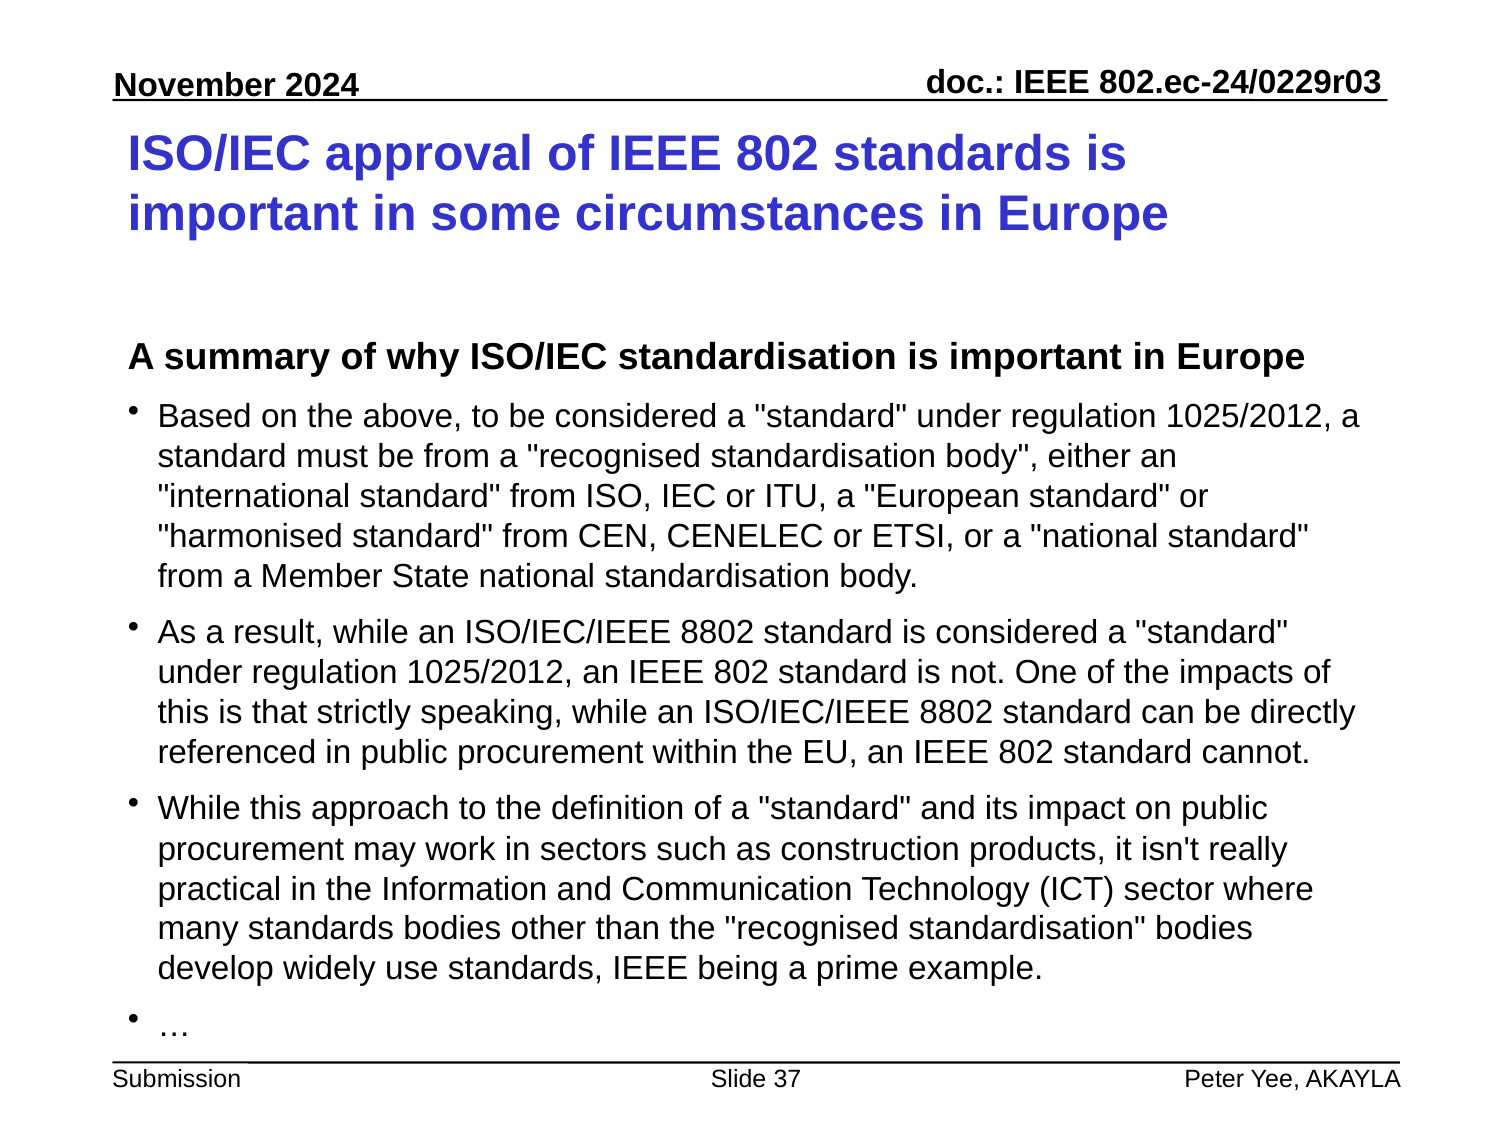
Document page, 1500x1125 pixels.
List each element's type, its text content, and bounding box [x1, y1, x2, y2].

list A summary of why ISO/IEC standardisation is important in Europe Based on the above, to be considered a "standard" under regulation 1025/2012, a standard must be from a "recognised standardisation body", either an "international standard" from ISO, IEC or ITU, a "European standard" or "harmonised standard" from CEN, CENELEC or ETSI, or a "national standard" from a Member State national standardisation body. As a result, while an ISO/IEC/IEEE 8802 standard is considered a "standard" under regulation 1025/2012, an IEEE 802 standard is not. One of the impacts of this is that strictly speaking, while an ISO/IEC/IEEE 8802 standard can be directly referenced in public procurement within the EU, an IEEE 802 standard cannot. While this approach to the definition of a "standard" and its impact on public procurement may work in sectors such as construction products, it isn't really practical in the Information and Communication Technology (ICT) sector where many standards bodies other than the "recognised standardisation" bodies develop widely use standards, IEEE being a prime example. … [112, 324, 1388, 1000]
footer Peter Yee, AKAYLA [1183, 1061, 1402, 1093]
slide_number Slide 37 [709, 1061, 803, 1093]
title ISO/IEC approval of IEEE 802 standards is important in some circumstances in Europe [112, 112, 1388, 288]
